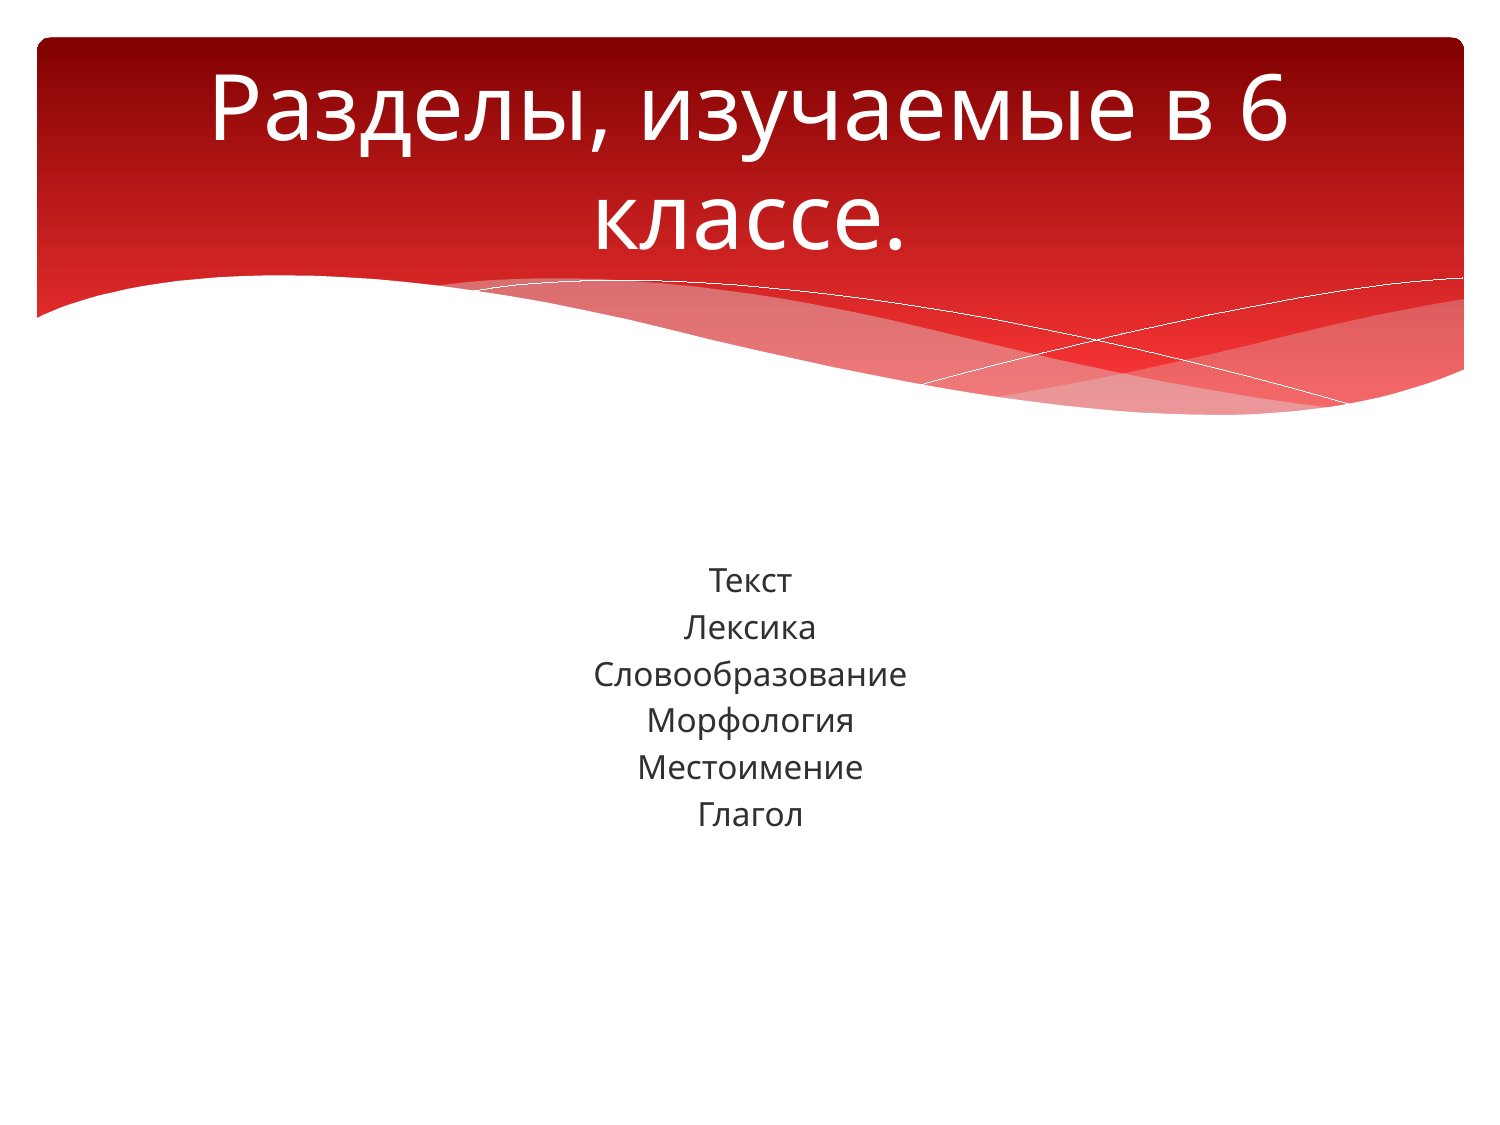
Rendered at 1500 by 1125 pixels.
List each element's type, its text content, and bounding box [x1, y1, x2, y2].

title Разделы, изучаемые в 6 классе. [75, 55, 1425, 261]
list Текст Лексика Словообразование Морфология Местоимение Глагол [143, 438, 1359, 1005]
